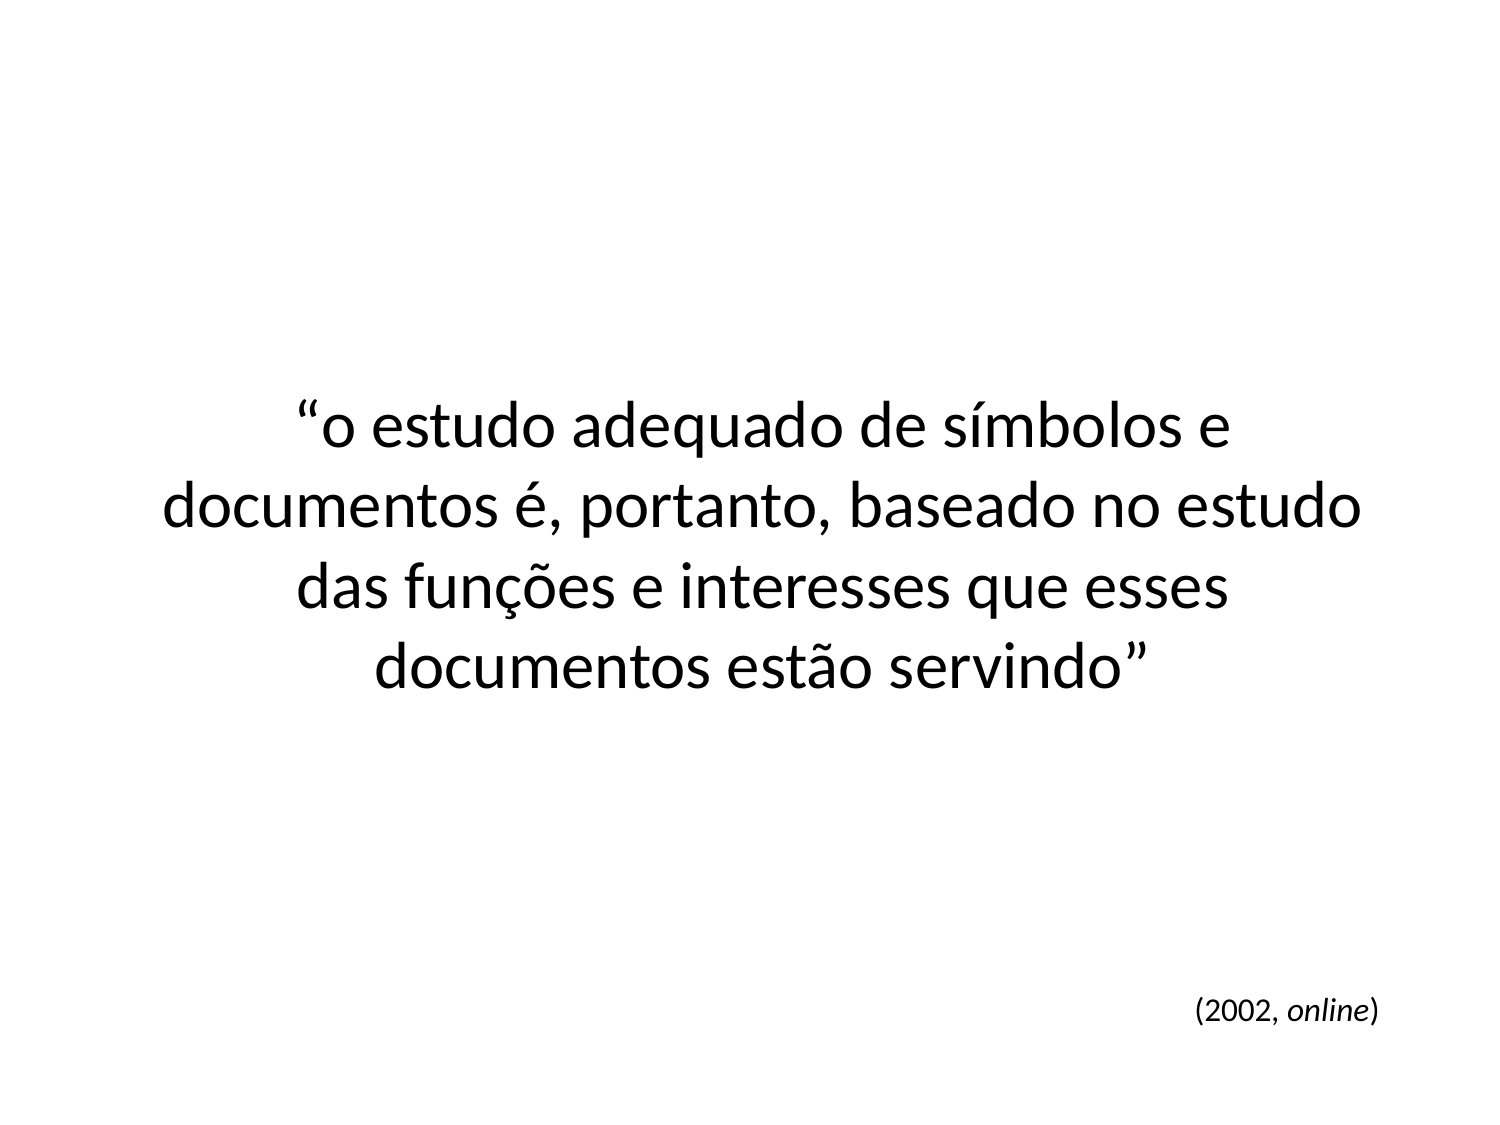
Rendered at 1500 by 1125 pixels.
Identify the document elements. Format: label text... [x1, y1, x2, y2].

list “o estudo adequado de símbolos e documentos é, portanto, baseado no estudo das funções e interesses que esses documentos estão servindo” (2002, online) [75, 0, 1395, 1125]
